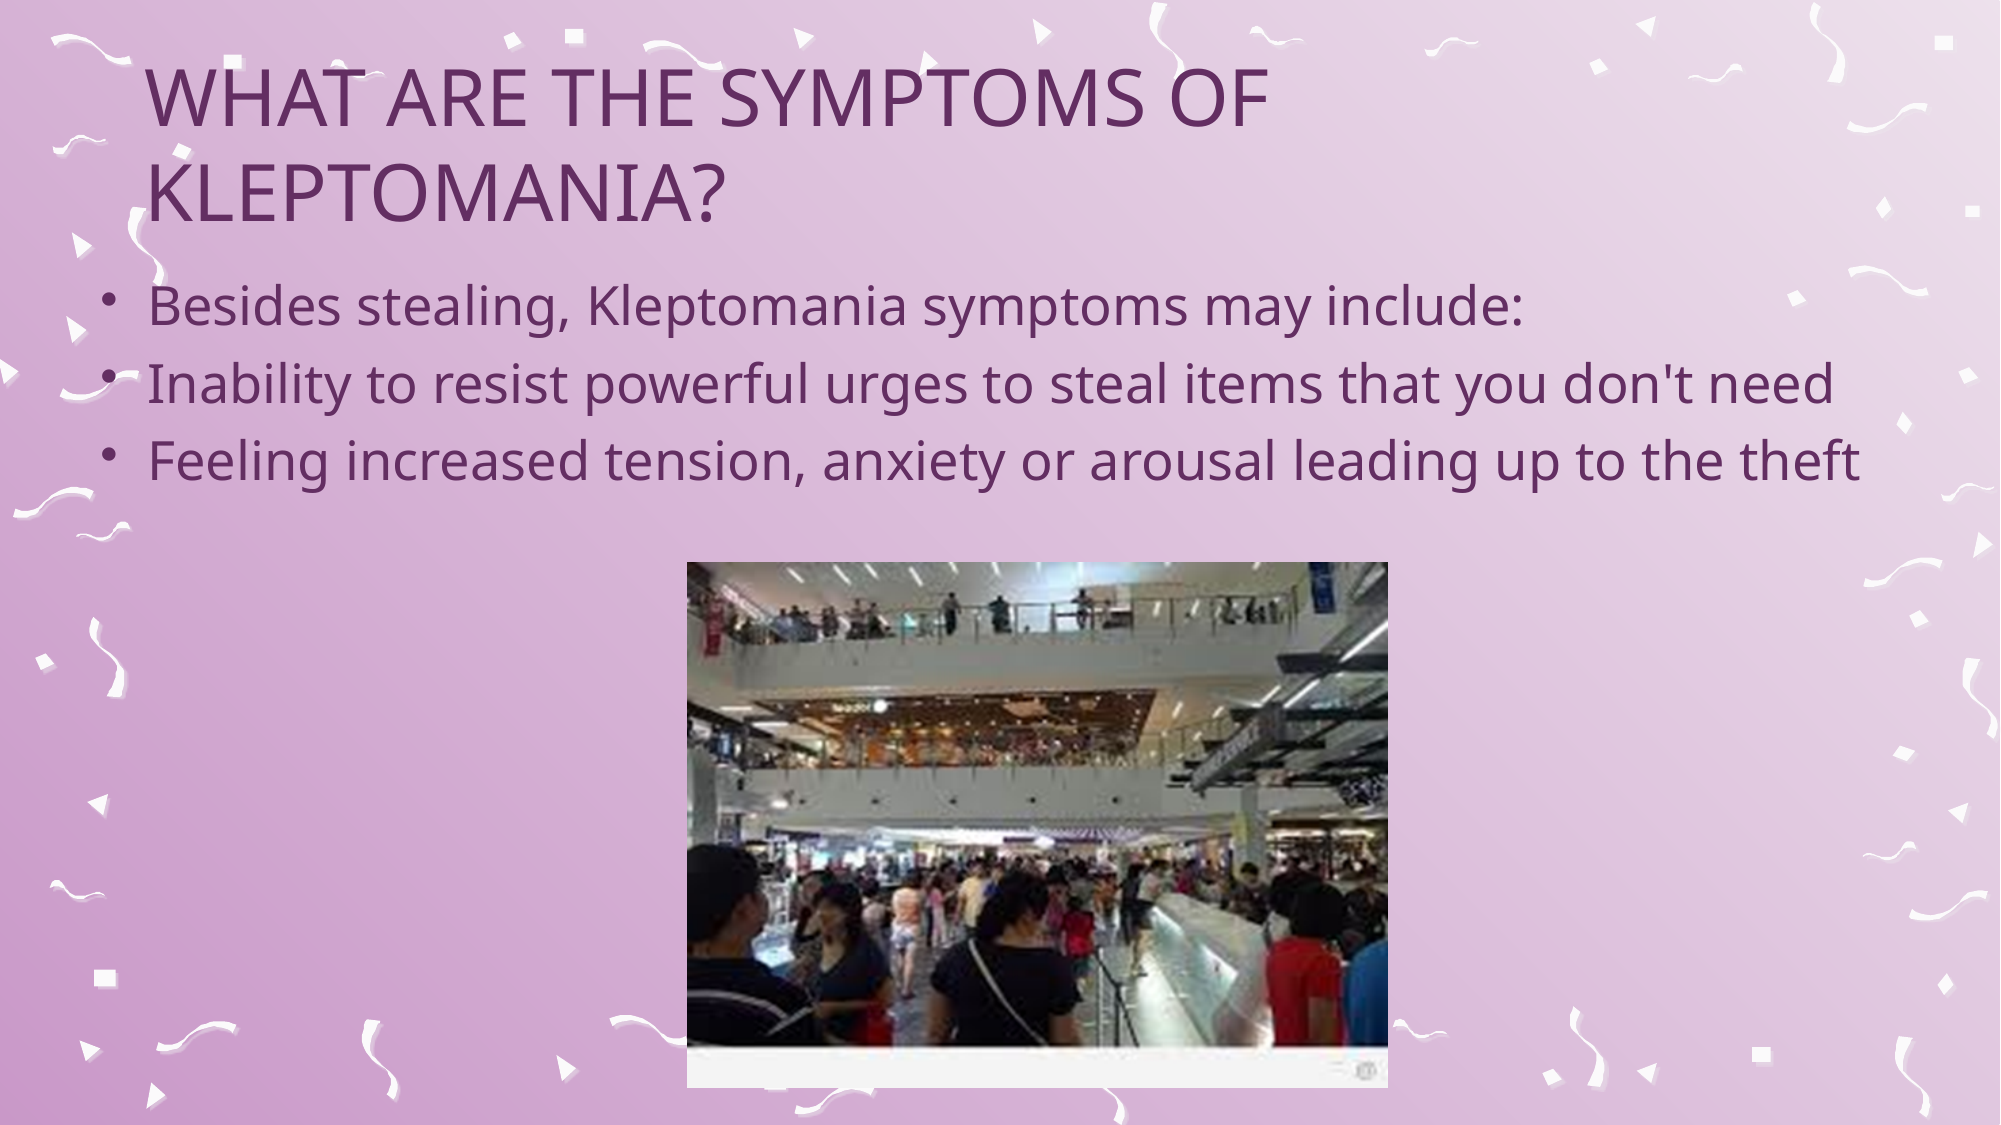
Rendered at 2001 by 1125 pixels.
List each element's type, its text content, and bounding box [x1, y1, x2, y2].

list Besides stealing, Kleptomania symptoms may include: Inability to resist powerful urges to steal items that you don't need Feeling increased tension, anxiety or arousal leading up to the theft [87, 264, 1888, 1012]
picture [687, 561, 1388, 1088]
title what are the symptoms of kleptomania? [137, 0, 1863, 238]
